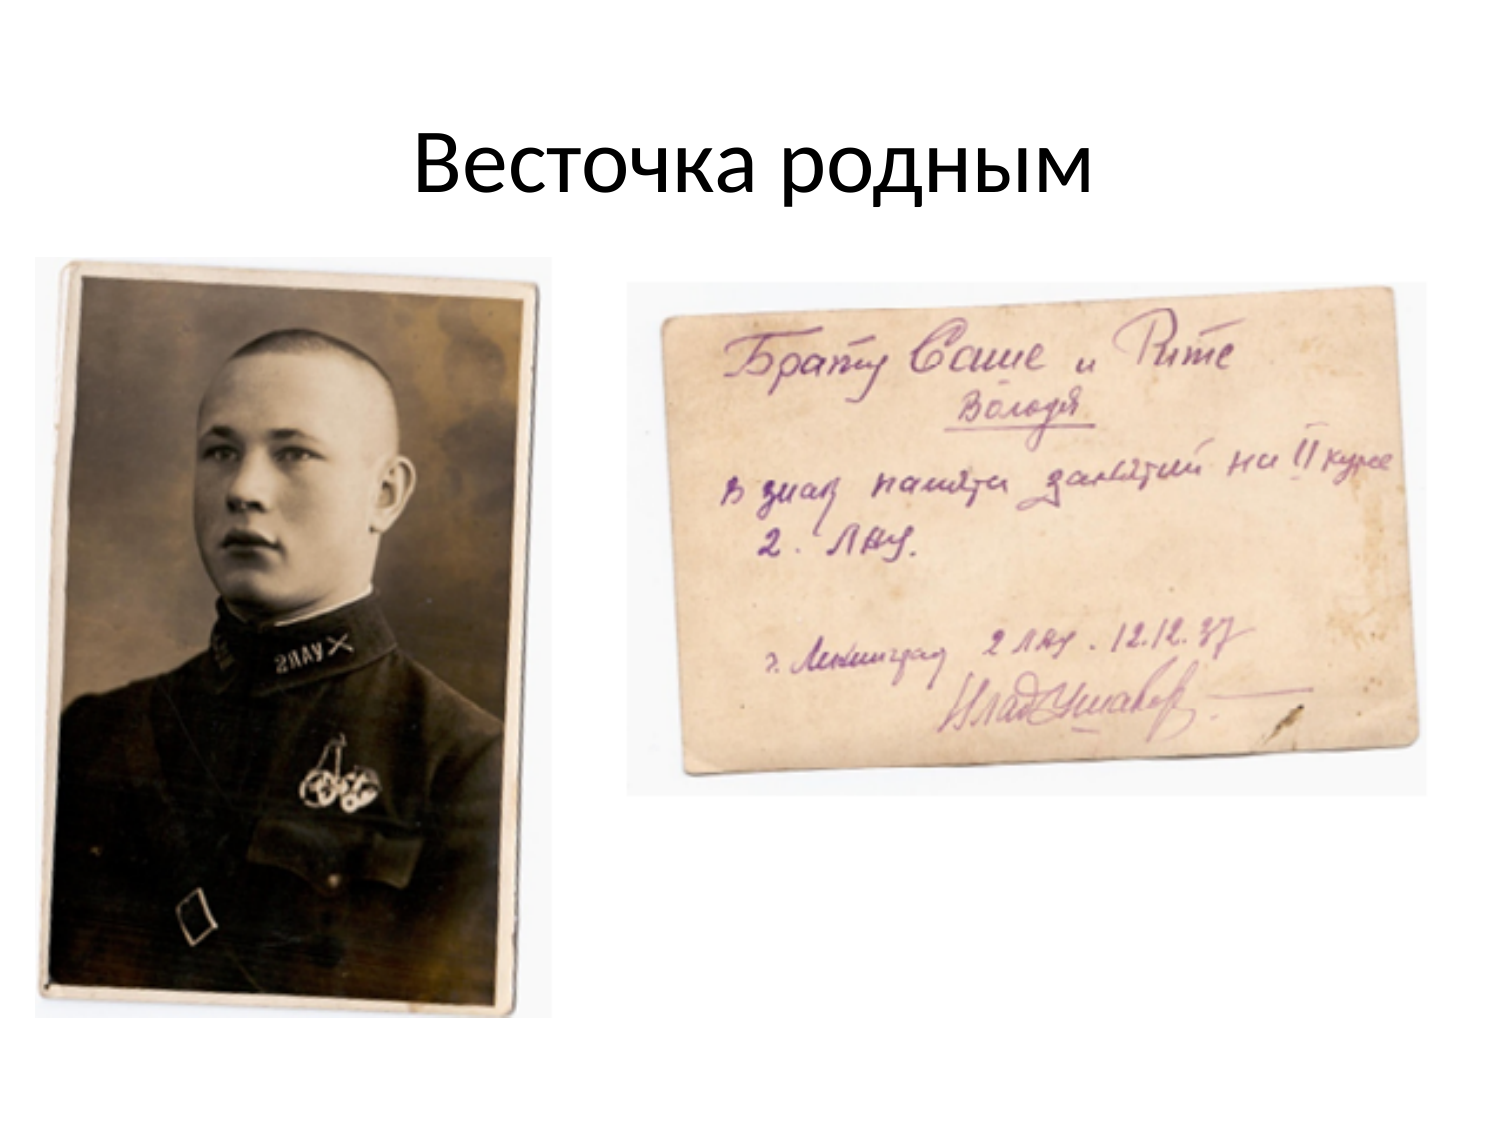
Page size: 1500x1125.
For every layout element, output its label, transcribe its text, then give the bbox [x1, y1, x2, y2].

title Весточка родным [117, 35, 1393, 256]
picture [34, 257, 1500, 1018]
